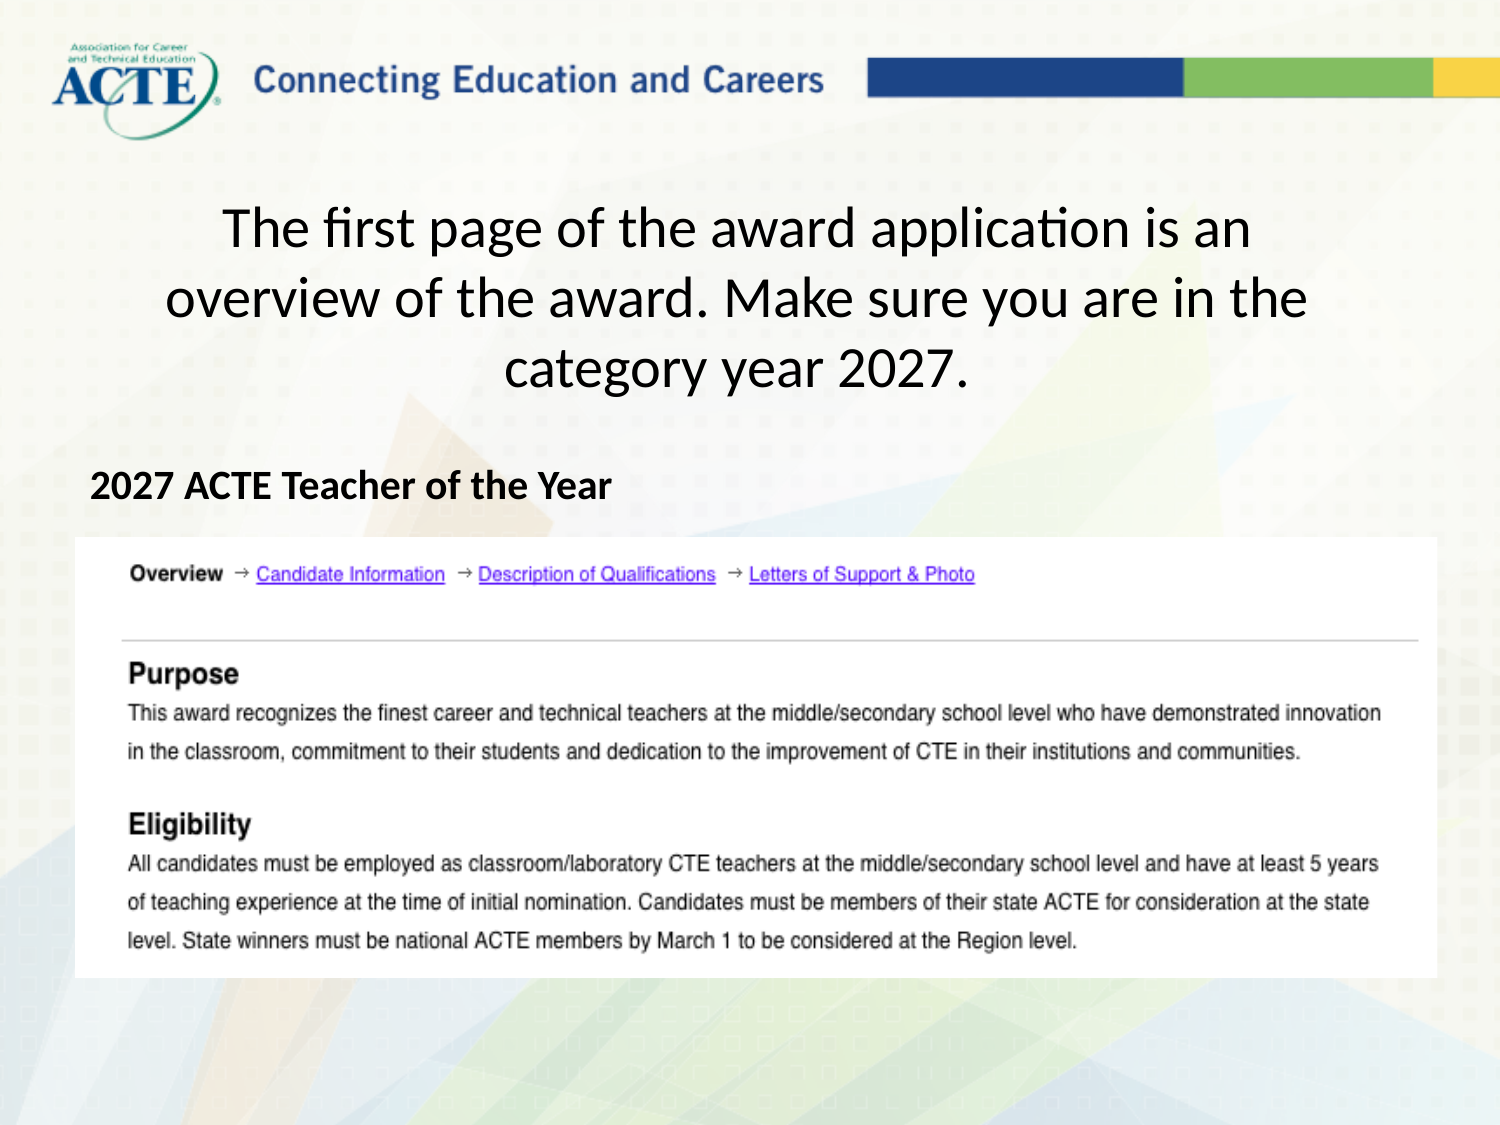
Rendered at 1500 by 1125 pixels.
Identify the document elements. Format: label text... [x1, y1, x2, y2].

title The first page of the award application is an overview of the award. Make sure you are in the category year 2027. [125, 174, 1350, 413]
text_box 2027 ACTE Teacher of the Year [75, 450, 1100, 515]
picture [0, 0, 1500, 1125]
